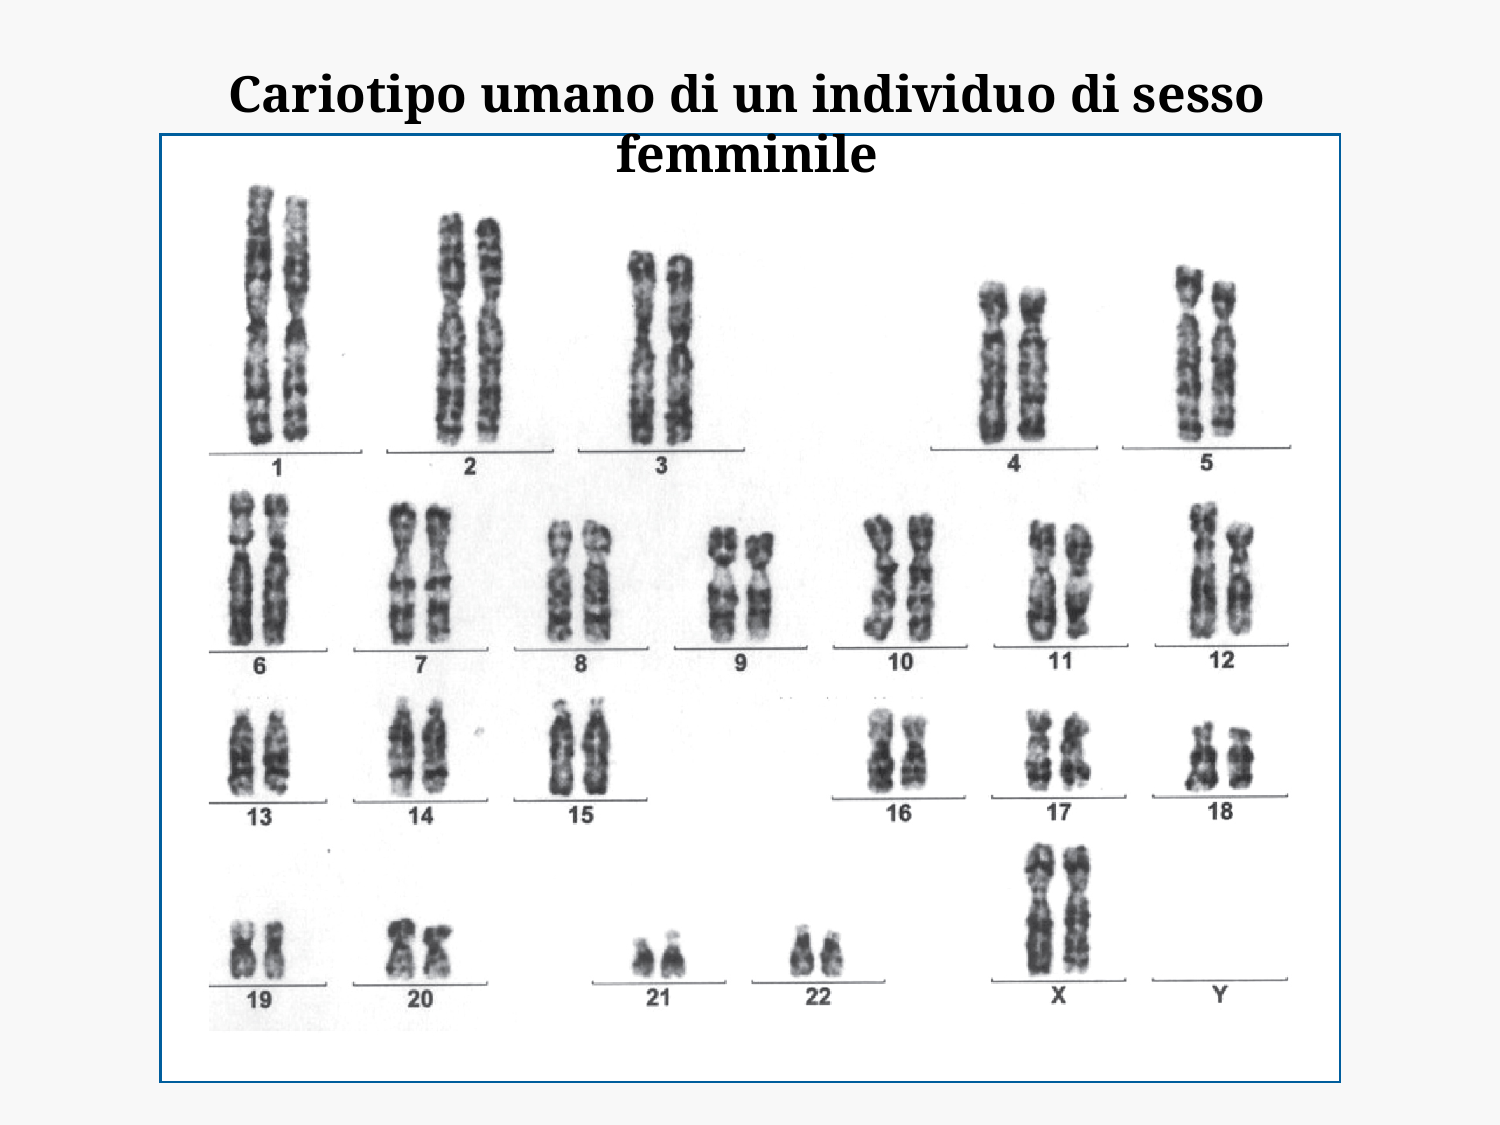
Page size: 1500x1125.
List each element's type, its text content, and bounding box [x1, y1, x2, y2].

picture [159, 133, 1341, 1083]
text_box Cariotipo umano di un individuo di sesso femminile [114, 54, 1381, 190]
